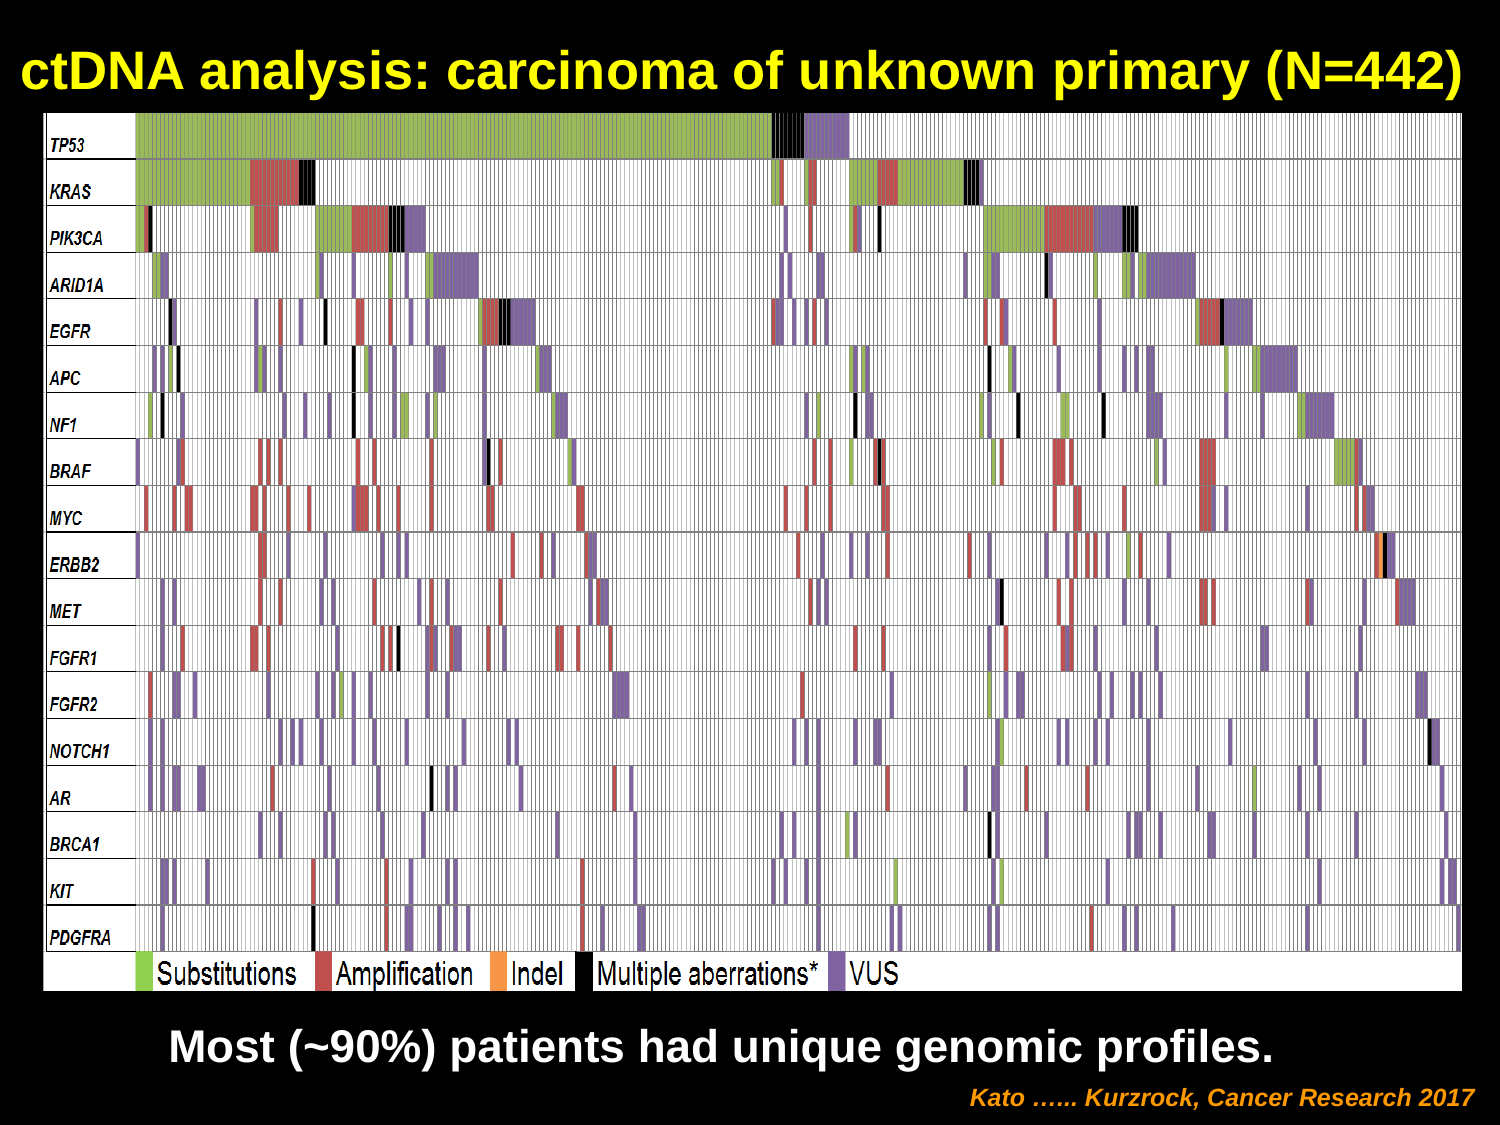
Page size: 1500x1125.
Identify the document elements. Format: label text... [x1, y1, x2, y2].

picture [43, 113, 1463, 991]
text_box Most (~90%) patients had unique genomic profiles. [153, 1008, 1435, 1079]
text_box Kato …... Kurzrock, Cancer Research 2017 [955, 1074, 1491, 1120]
title ctDNA analysis: carcinoma of unknown primary (N=442) [5, 27, 1493, 231]
